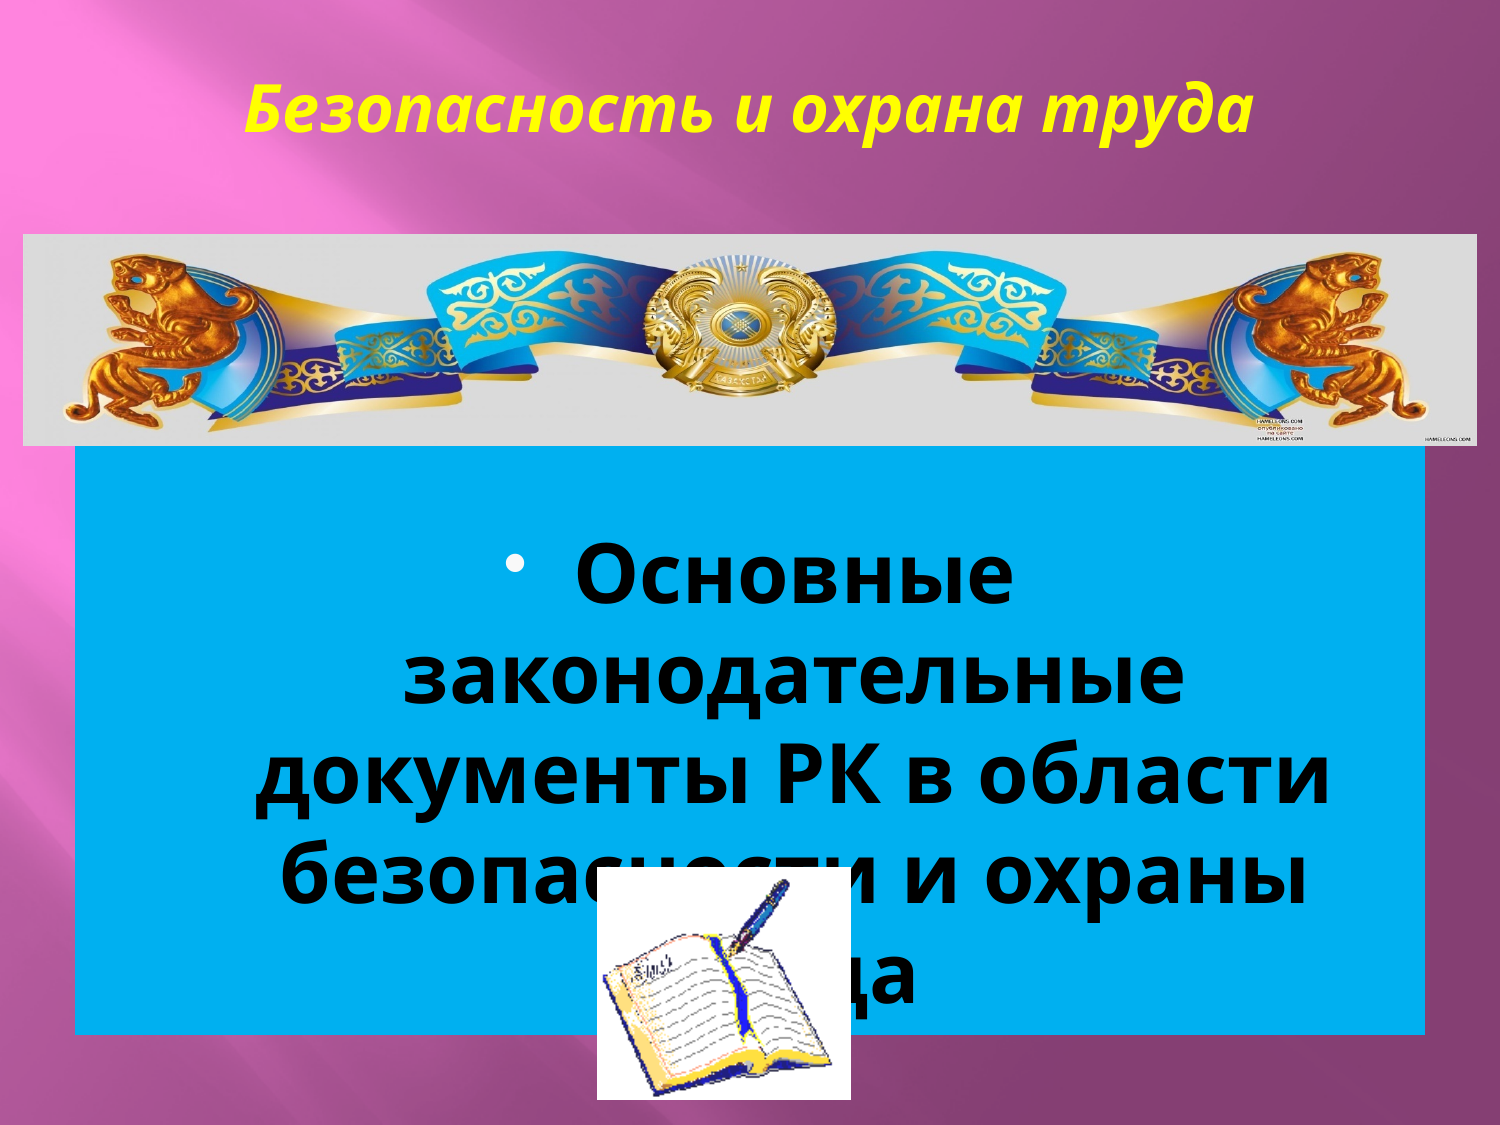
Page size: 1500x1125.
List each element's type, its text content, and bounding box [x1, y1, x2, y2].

title Безопасность и охрана труда [199, 23, 1301, 188]
picture [597, 866, 851, 1101]
picture [23, 234, 1477, 446]
list Основные законодательные документы РК в области безопасности и охраны труда [75, 488, 1425, 1035]
